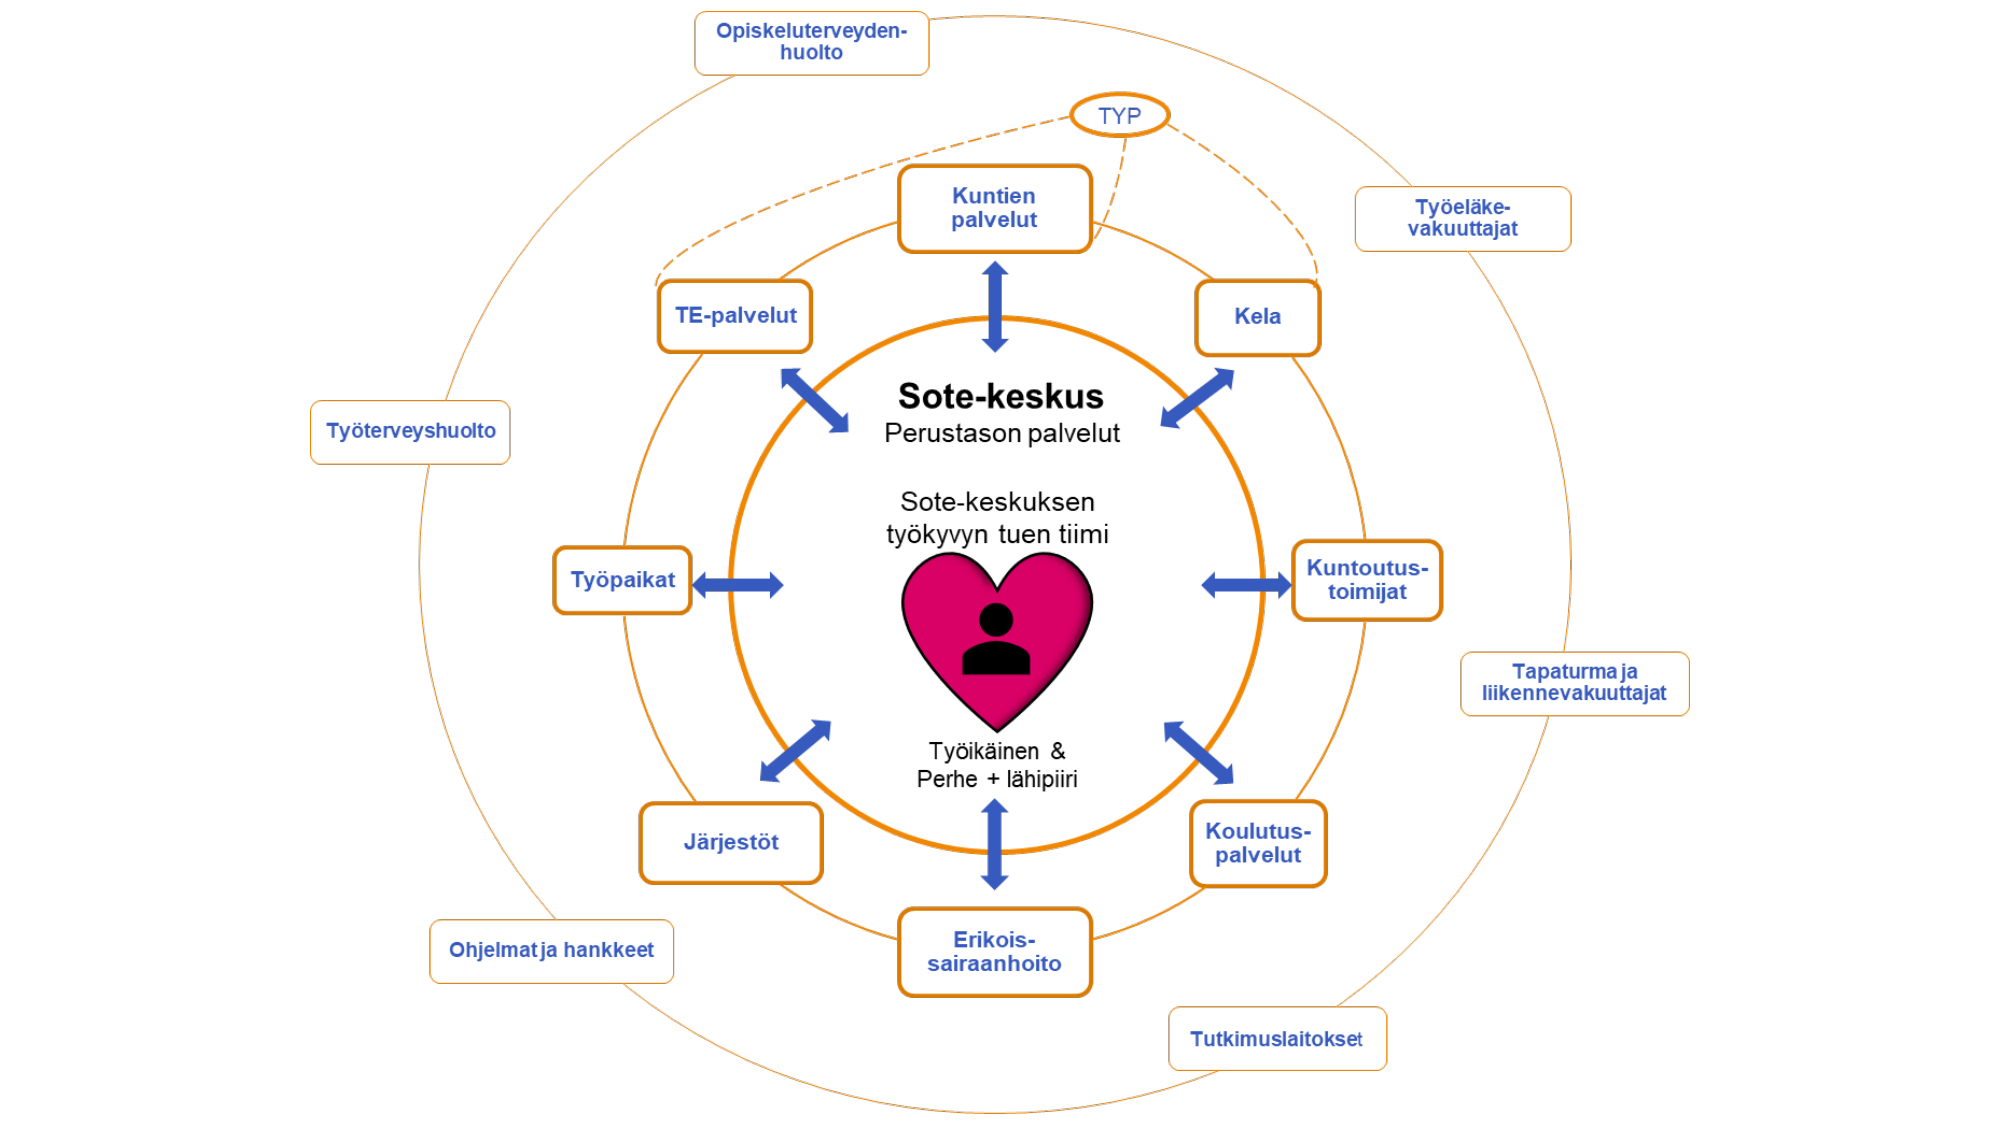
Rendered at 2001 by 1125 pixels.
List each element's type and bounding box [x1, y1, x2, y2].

picture [310, 11, 1690, 1114]
